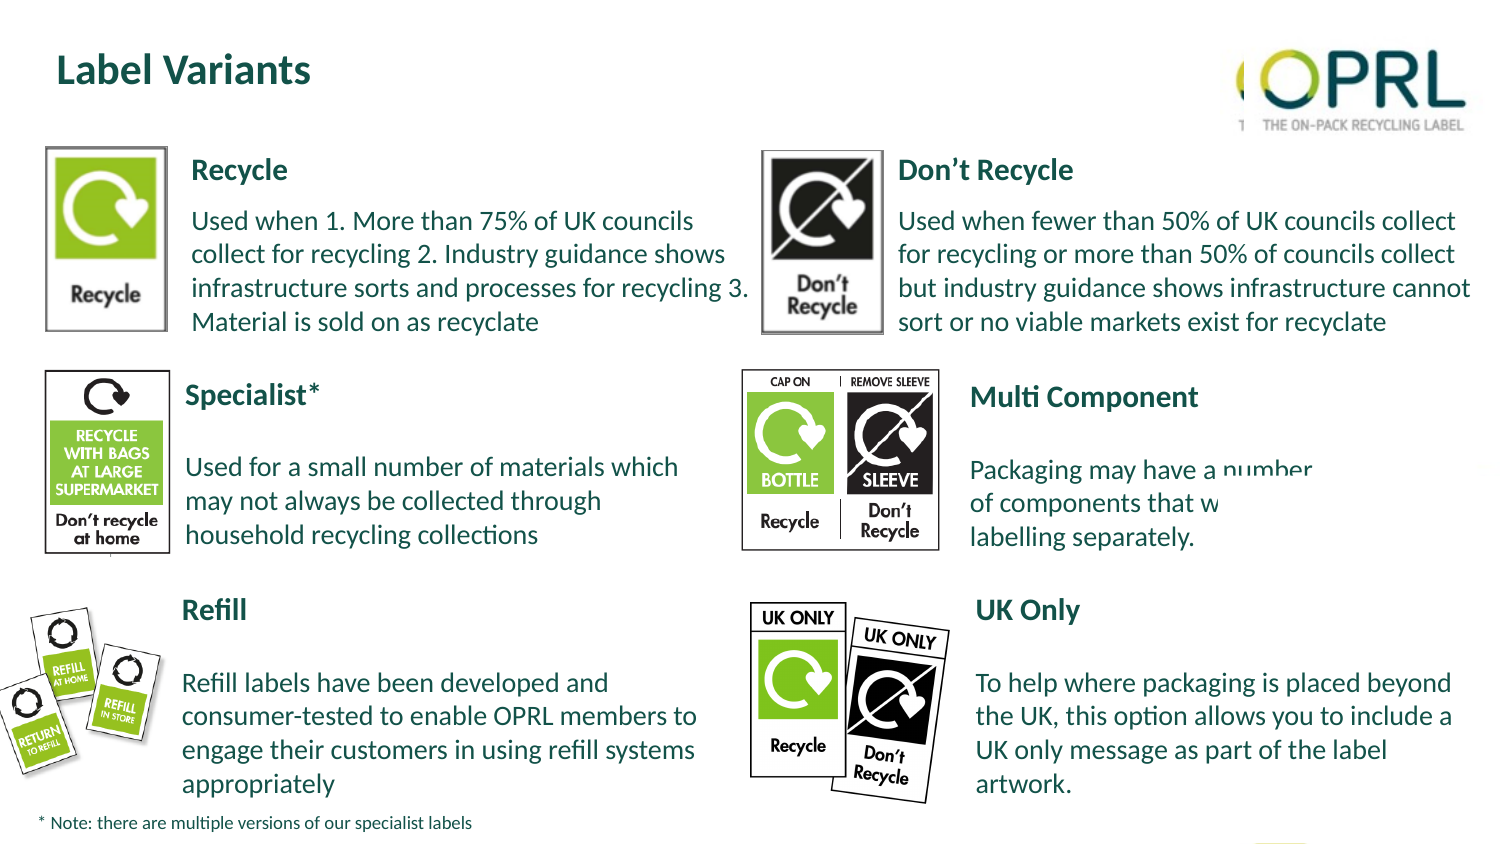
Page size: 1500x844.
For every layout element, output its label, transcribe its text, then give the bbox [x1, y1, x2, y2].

picture [1207, 462, 1500, 844]
text_box UK Only To help where packaging is placed beyond the UK, this option allows you to include a UK only message as part of the label artwork. [960, 581, 1207, 807]
text_box Label Variants [45, 35, 1220, 100]
text_box Recycle Used when 1. More than 75% of UK councils collect for recycling 2. Industry guidance shows infrastructure sorts and processes for recycling 3. Material is sold on as recyclate [176, 142, 781, 345]
picture [42, 368, 171, 557]
picture [760, 150, 884, 335]
text_box Don’t Recycle Used when fewer than 50% of UK councils collect for recycling or more than 50% of councils collect but industry guidance shows infrastructure cannot sort or no viable markets exist for recyclate [883, 142, 1487, 345]
text_box Specialist* Used for a small number of materials which may not always be collected through household recycling collections [170, 366, 737, 558]
text_box * Note: there are multiple versions of our specialist labels [22, 803, 773, 841]
text_box Multi Component Packaging may have a number of components that will need labelling separately. [955, 368, 1351, 560]
picture [0, 596, 171, 785]
text_box Refill Refill labels have been developed and consumer-tested to enable OPRL members to engage their customers in using refill systems appropriately [167, 581, 734, 807]
picture [736, 364, 943, 553]
picture [749, 602, 950, 805]
picture [45, 146, 168, 332]
picture [1220, 26, 1487, 161]
